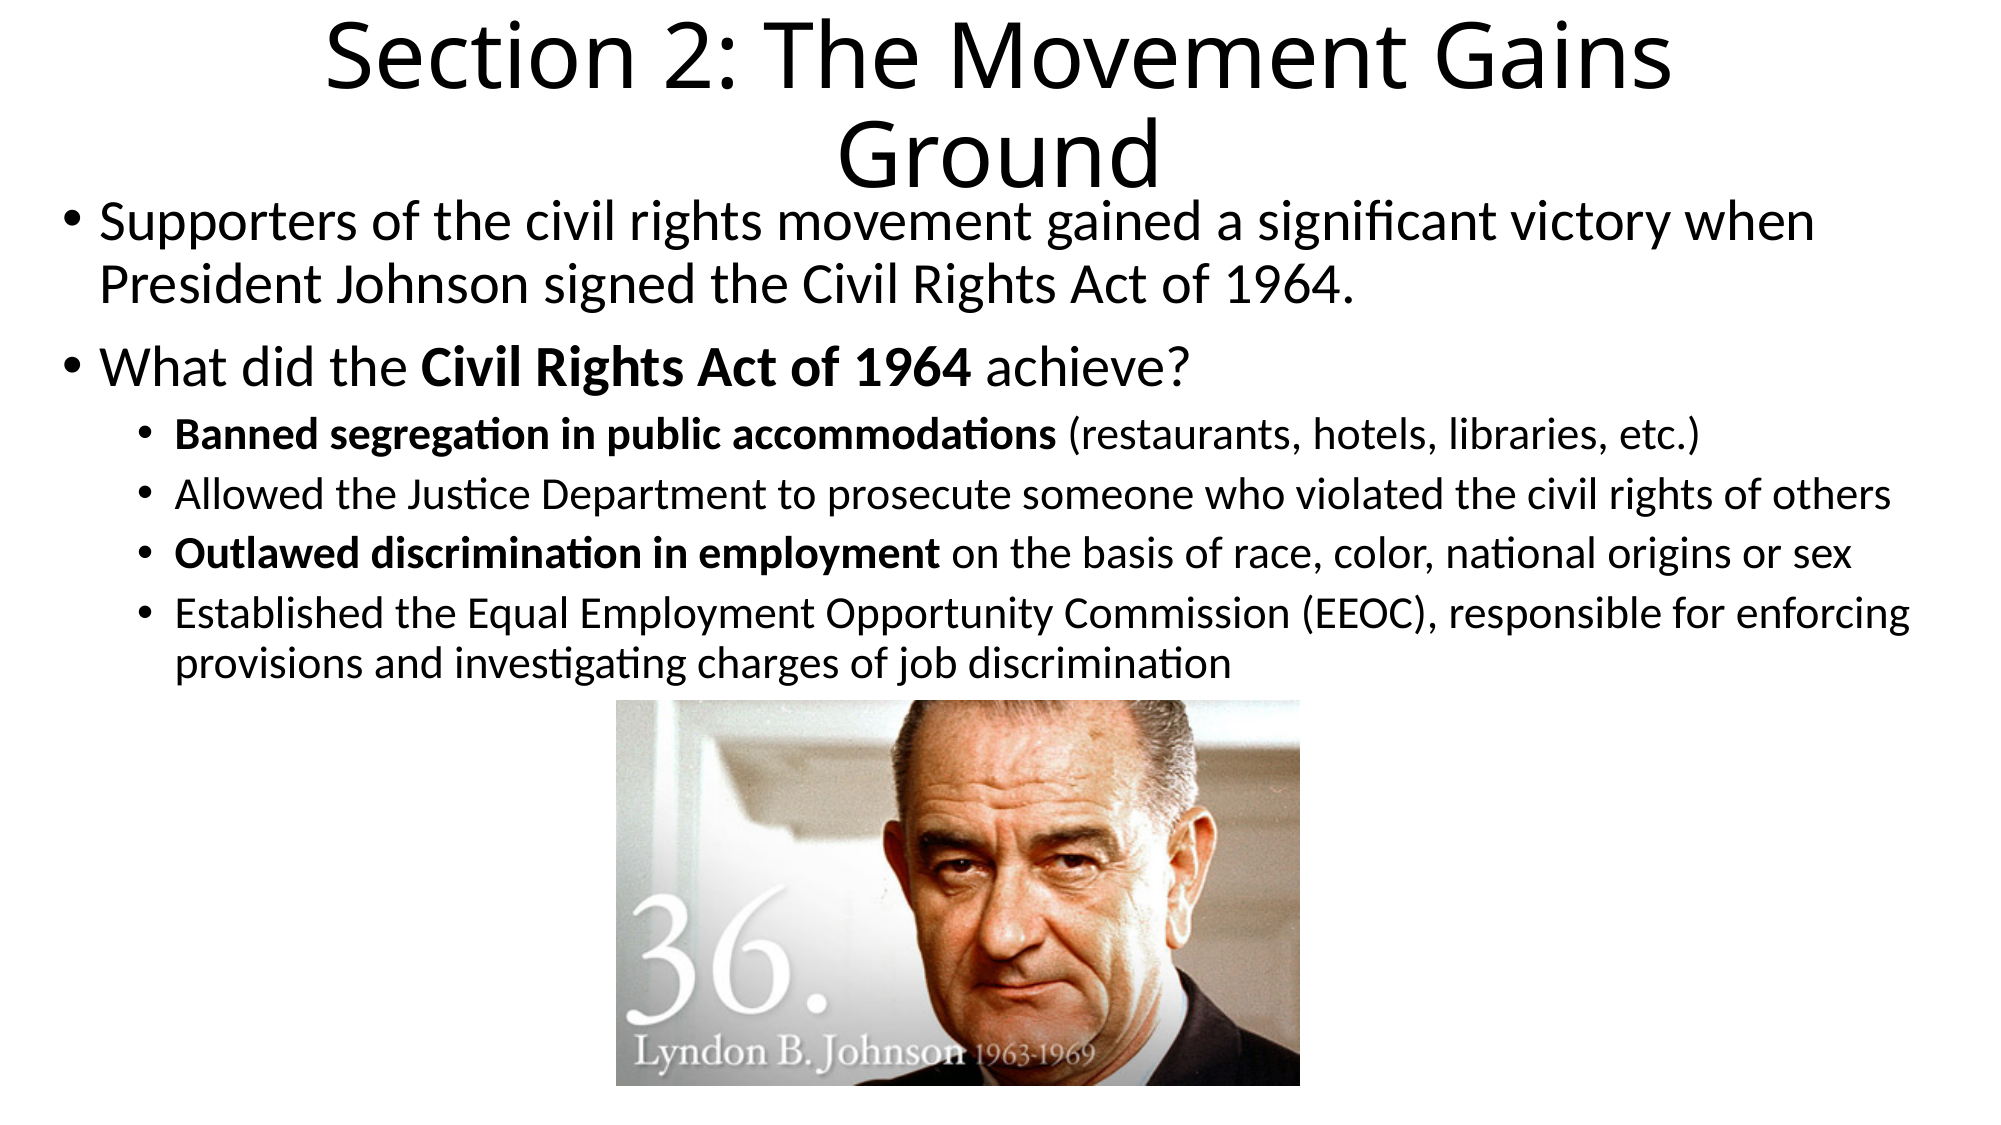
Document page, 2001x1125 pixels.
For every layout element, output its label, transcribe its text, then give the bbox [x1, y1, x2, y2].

title Section 2: The Movement Gains Ground [137, 0, 1863, 182]
text_box [648, 364, 1352, 761]
list Supporters of the civil rights movement gained a significant victory when President Johnson signed the Civil Rights Act of 1964. What did the Civil Rights Act of 1964 achieve? Banned segregation in public accommodations (restaurants, hotels, libraries, etc.) Allowed the Justice Department to prosecute someone who violated the civil rights of others Outlawed discrimination in employment on the basis of race, color, national origins or sex Established the Equal Employment Opportunity Commission (EEOC), responsible for enforcing provisions and investigating charges of job discrimination [46, 182, 1928, 897]
picture [616, 700, 1300, 1086]
